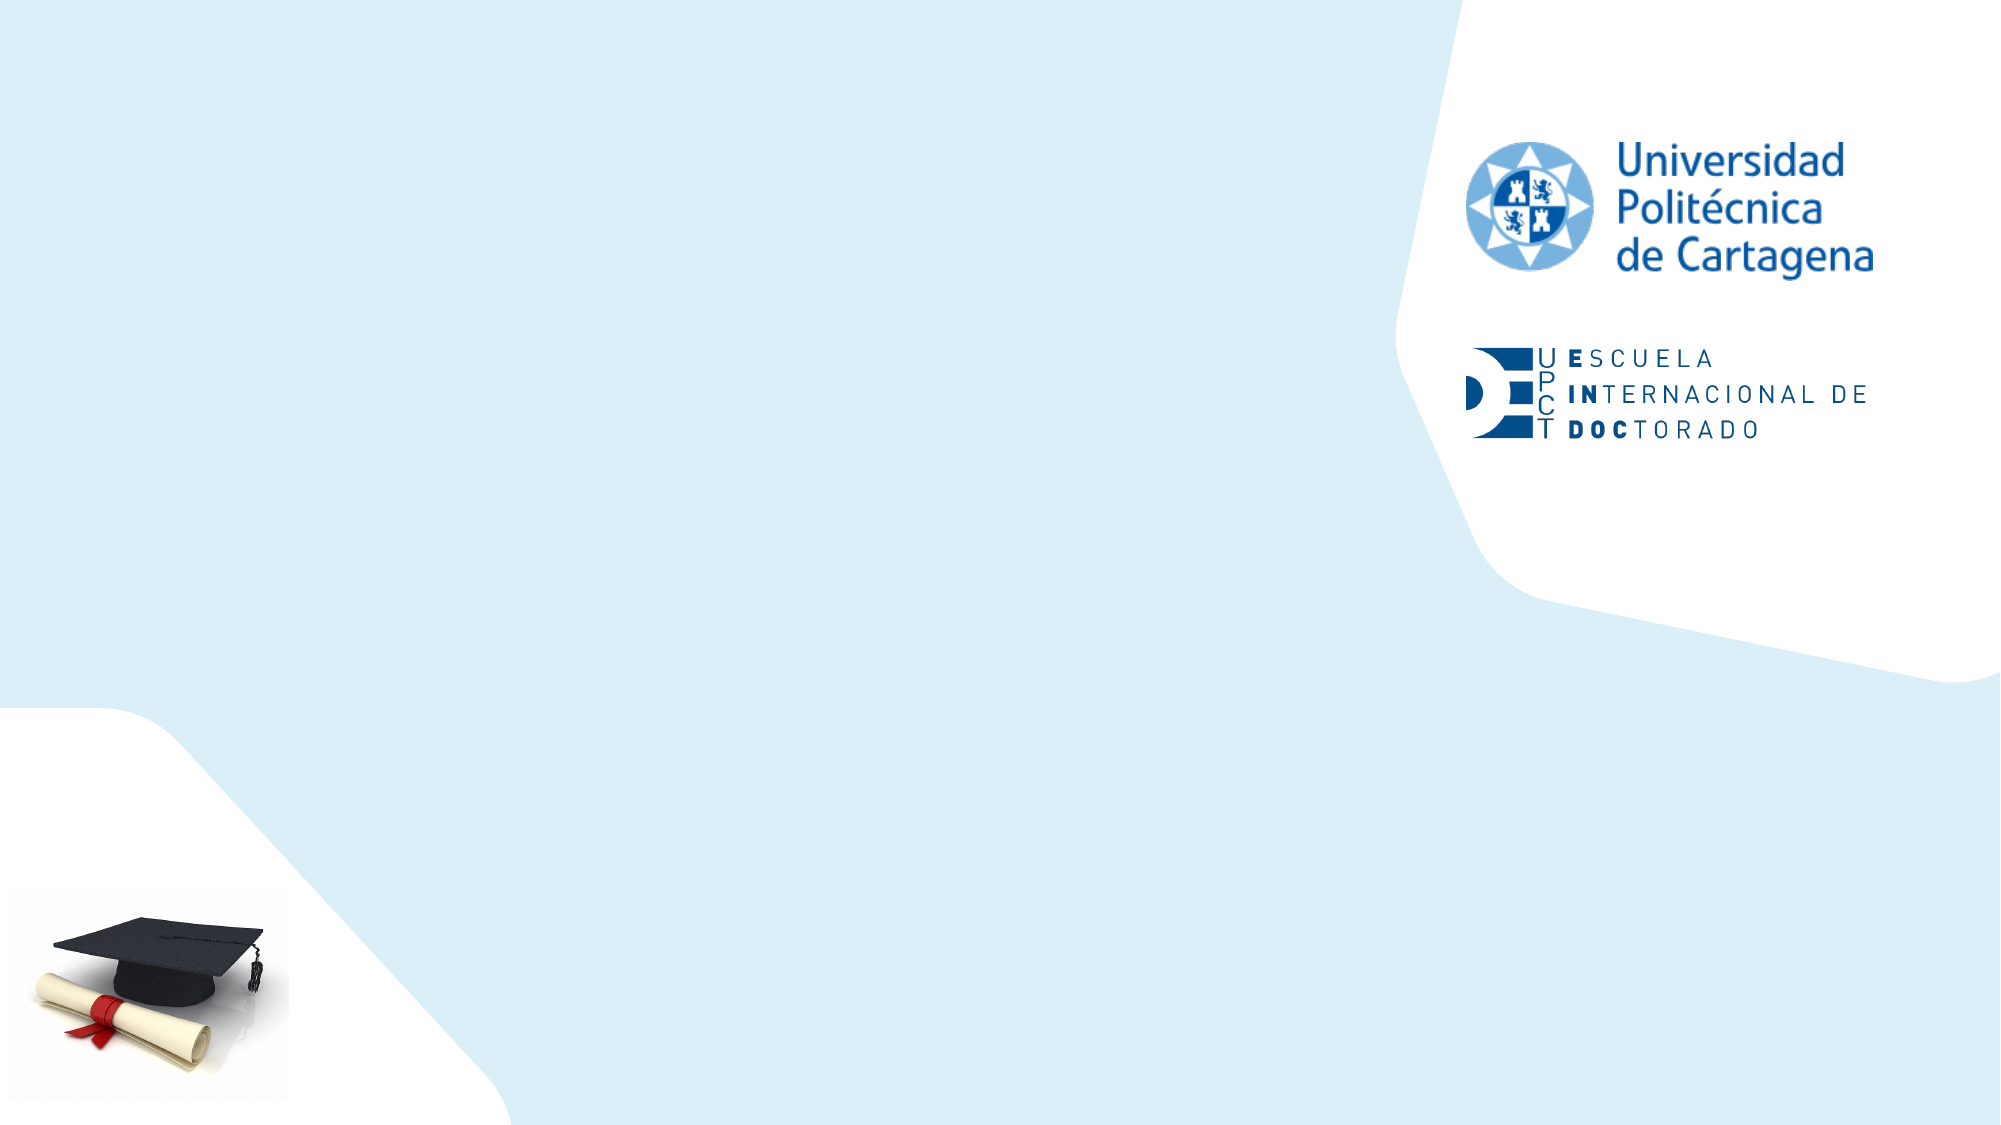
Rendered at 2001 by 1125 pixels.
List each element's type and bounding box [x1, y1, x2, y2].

picture [1466, 344, 1873, 445]
picture [1466, 142, 1873, 281]
picture [7, 889, 289, 1101]
